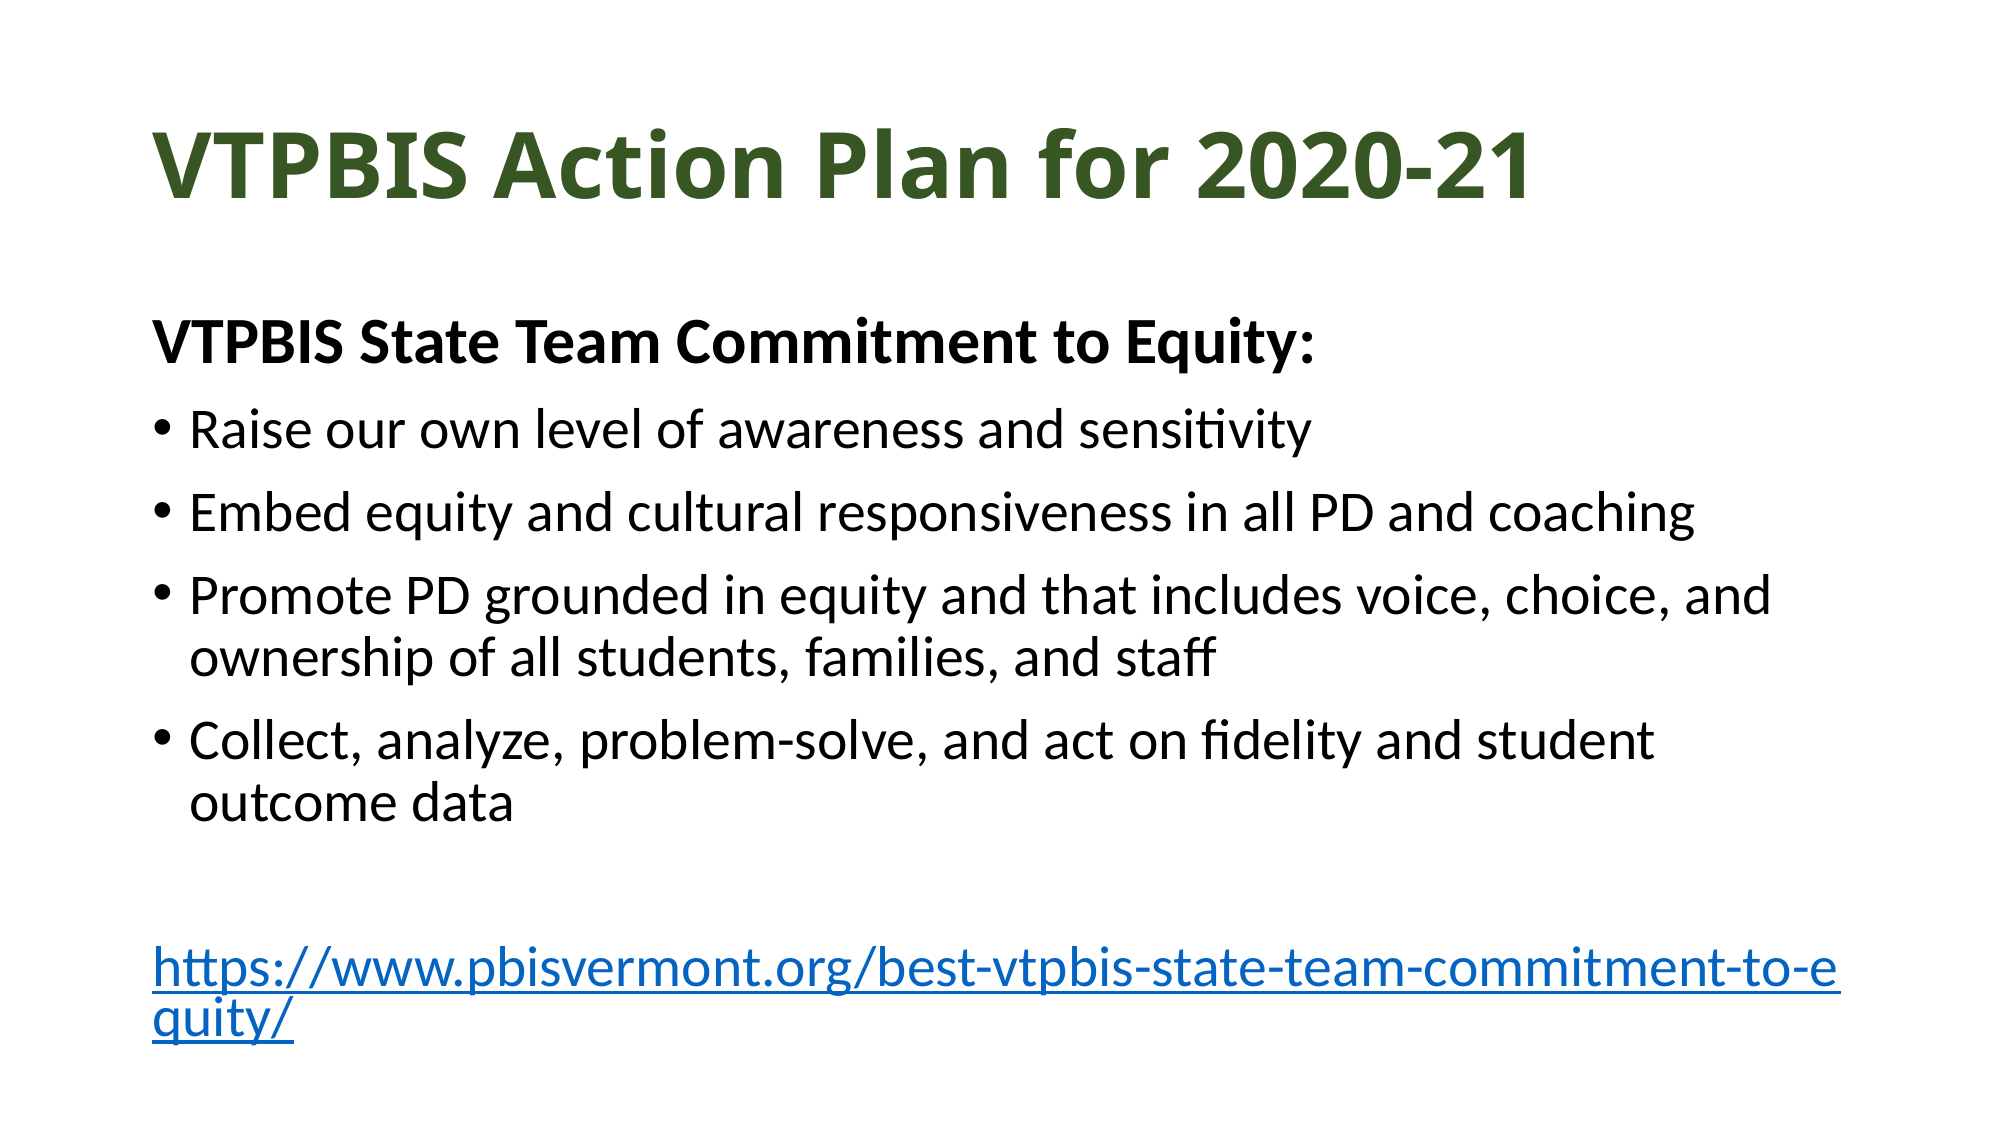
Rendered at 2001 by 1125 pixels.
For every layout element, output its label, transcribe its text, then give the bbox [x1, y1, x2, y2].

list VTPBIS State Team Commitment to Equity: Raise our own level of awareness and sensitivity Embed equity and cultural responsiveness in all PD and coaching Promote PD grounded in equity and that includes voice, choice, and ownership of all students, families, and staff Collect, analyze, problem-solve, and act on fidelity and student outcome data https://www.pbisvermont.org/best-vtpbis-state-team-commitment-to-equity/ [137, 299, 1863, 1014]
title VTPBIS Action Plan for 2020-21 [137, 59, 1863, 278]
